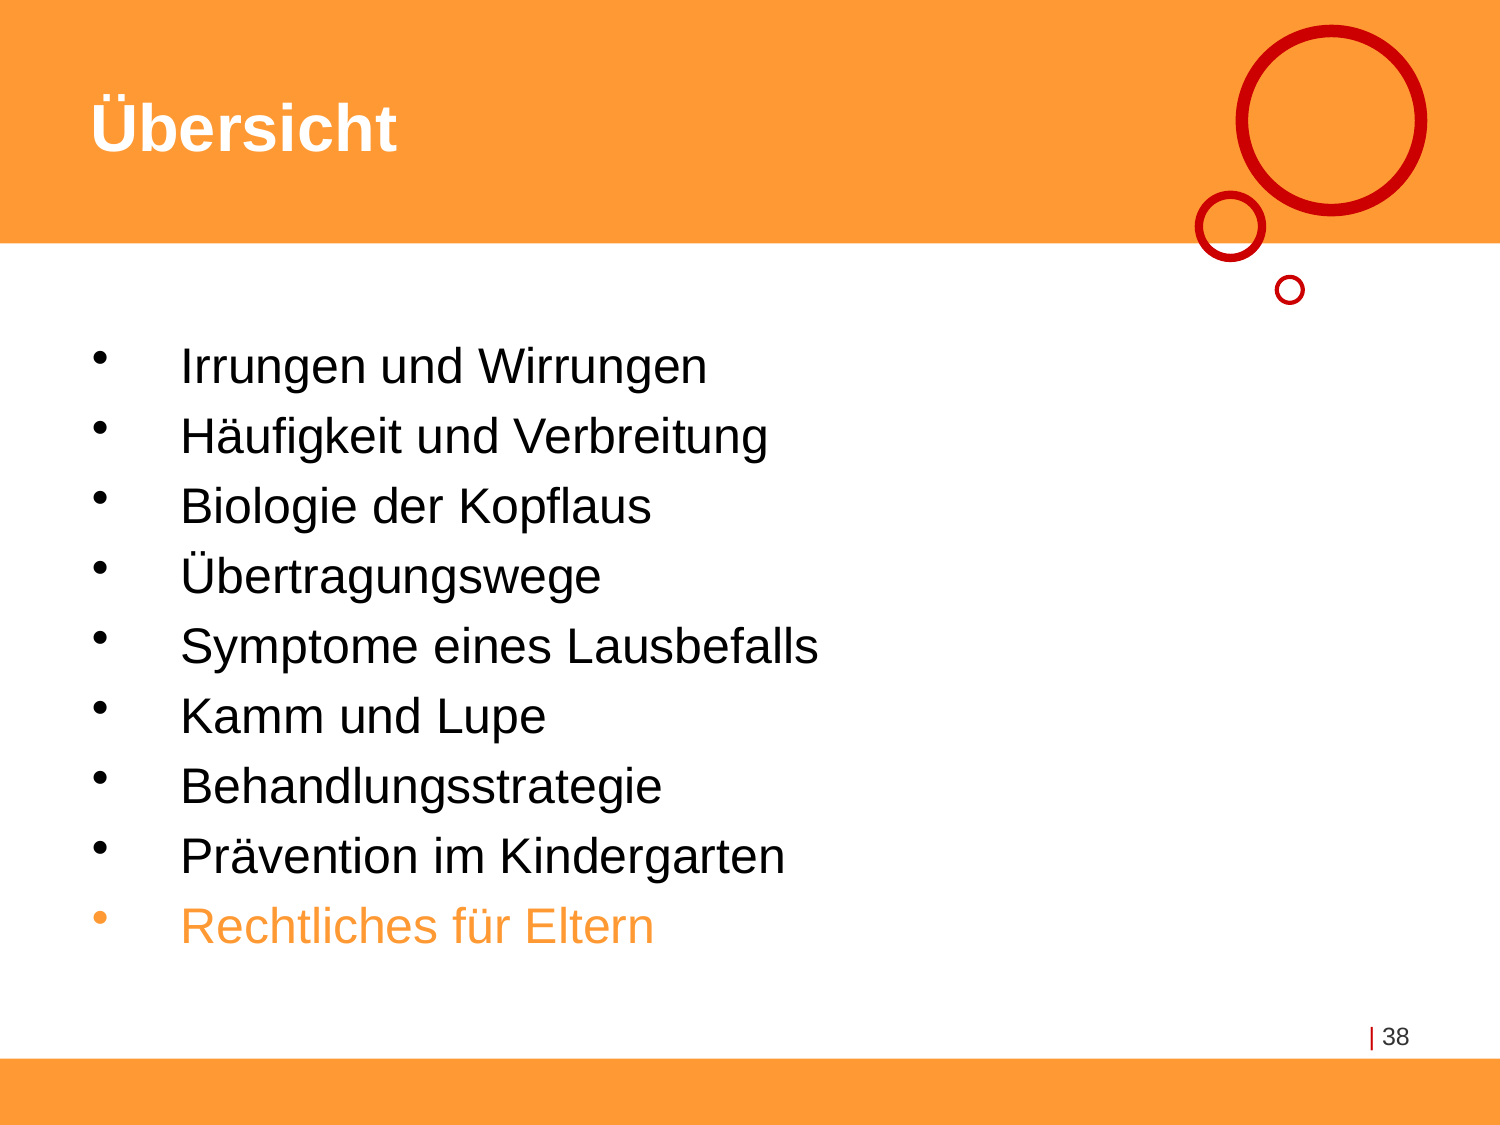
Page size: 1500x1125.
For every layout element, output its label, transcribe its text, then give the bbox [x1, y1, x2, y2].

title Übersicht [75, 31, 1164, 219]
list Irrungen und Wirrungen Häufigkeit und Verbreitung Biologie der Kopflaus Übertragungswege Symptome eines Lausbefalls Kamm und Lupe Behandlungsstrategie Prävention im Kindergarten Rechtliches für Eltern [76, 326, 1427, 1000]
slide_number | 38 [1074, 1013, 1425, 1060]
